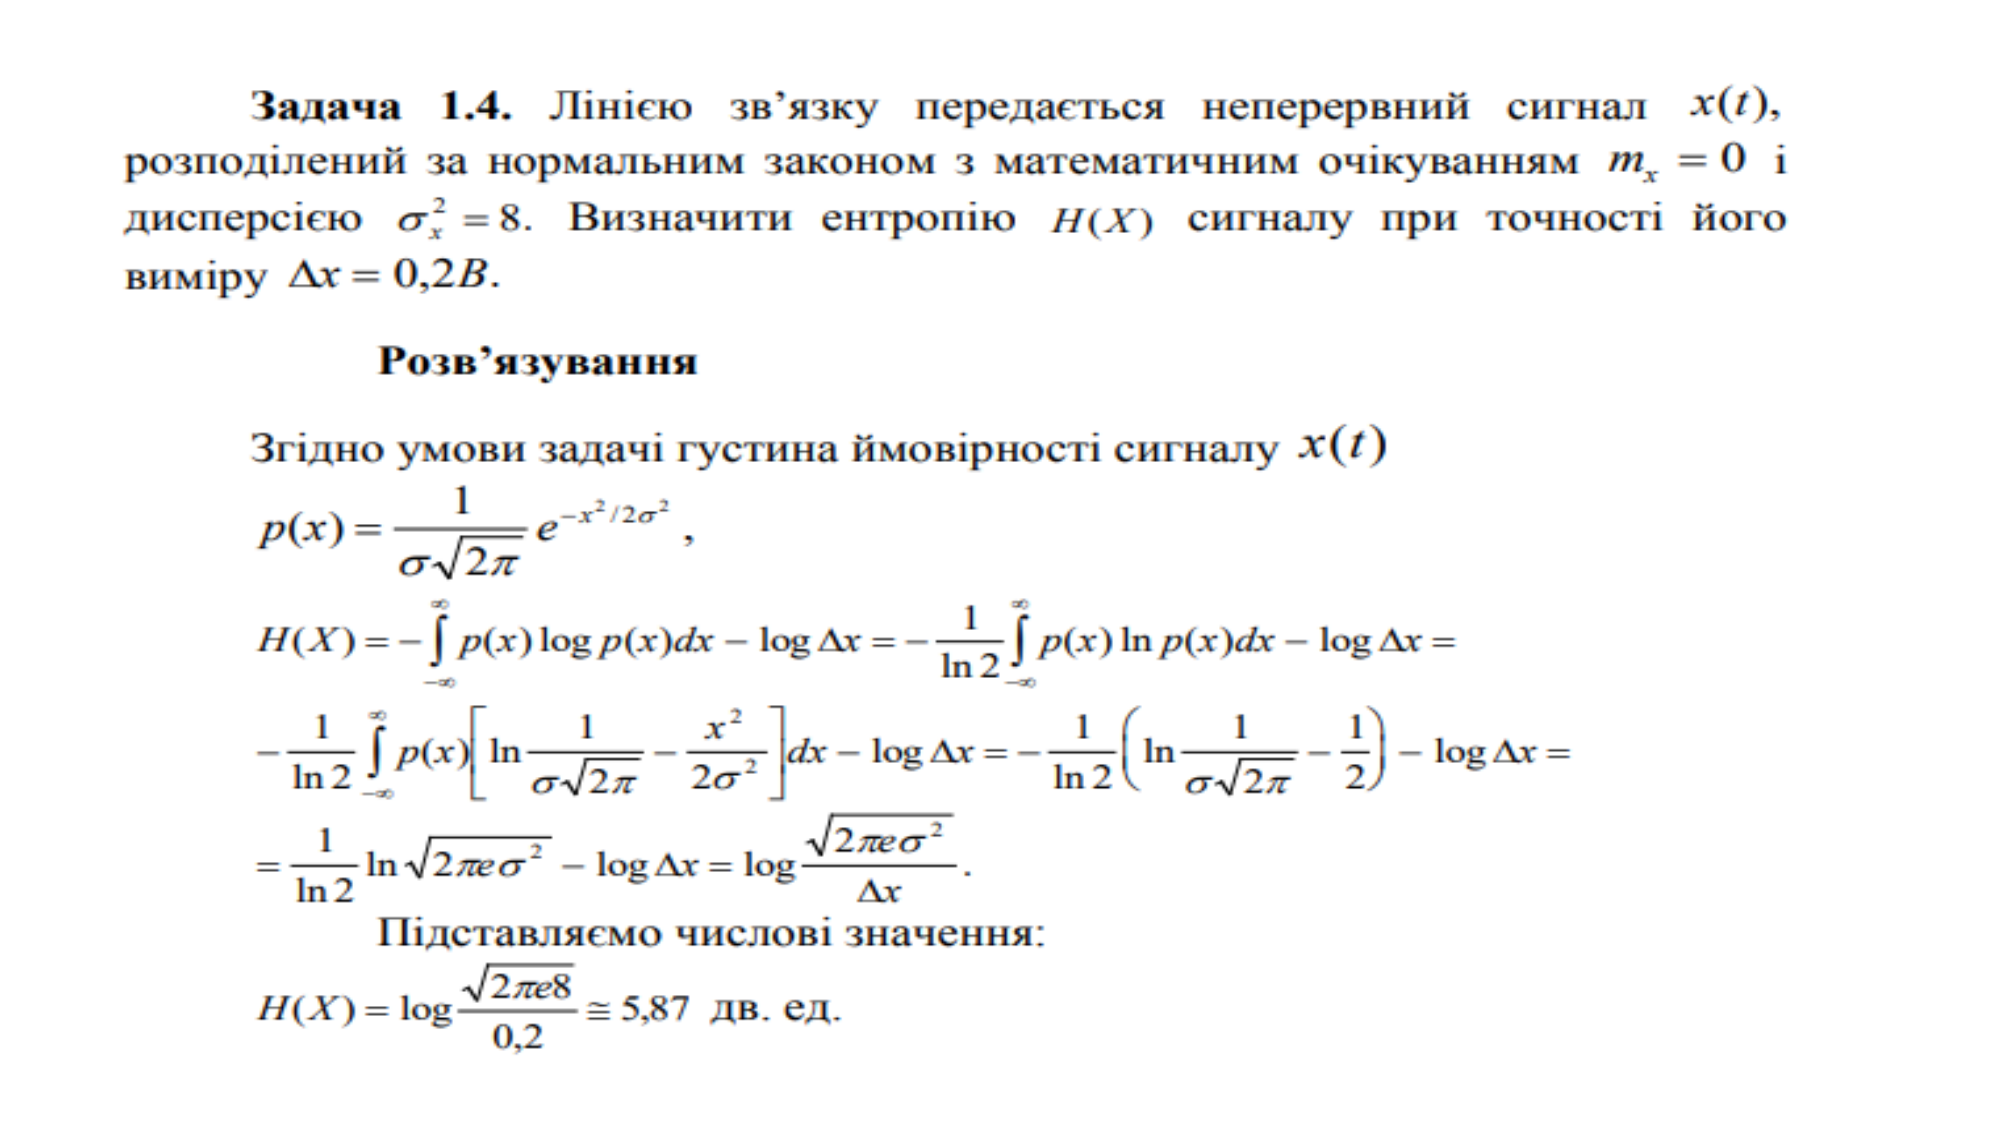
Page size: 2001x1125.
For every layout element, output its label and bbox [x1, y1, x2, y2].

list [47, 73, 1830, 1064]
